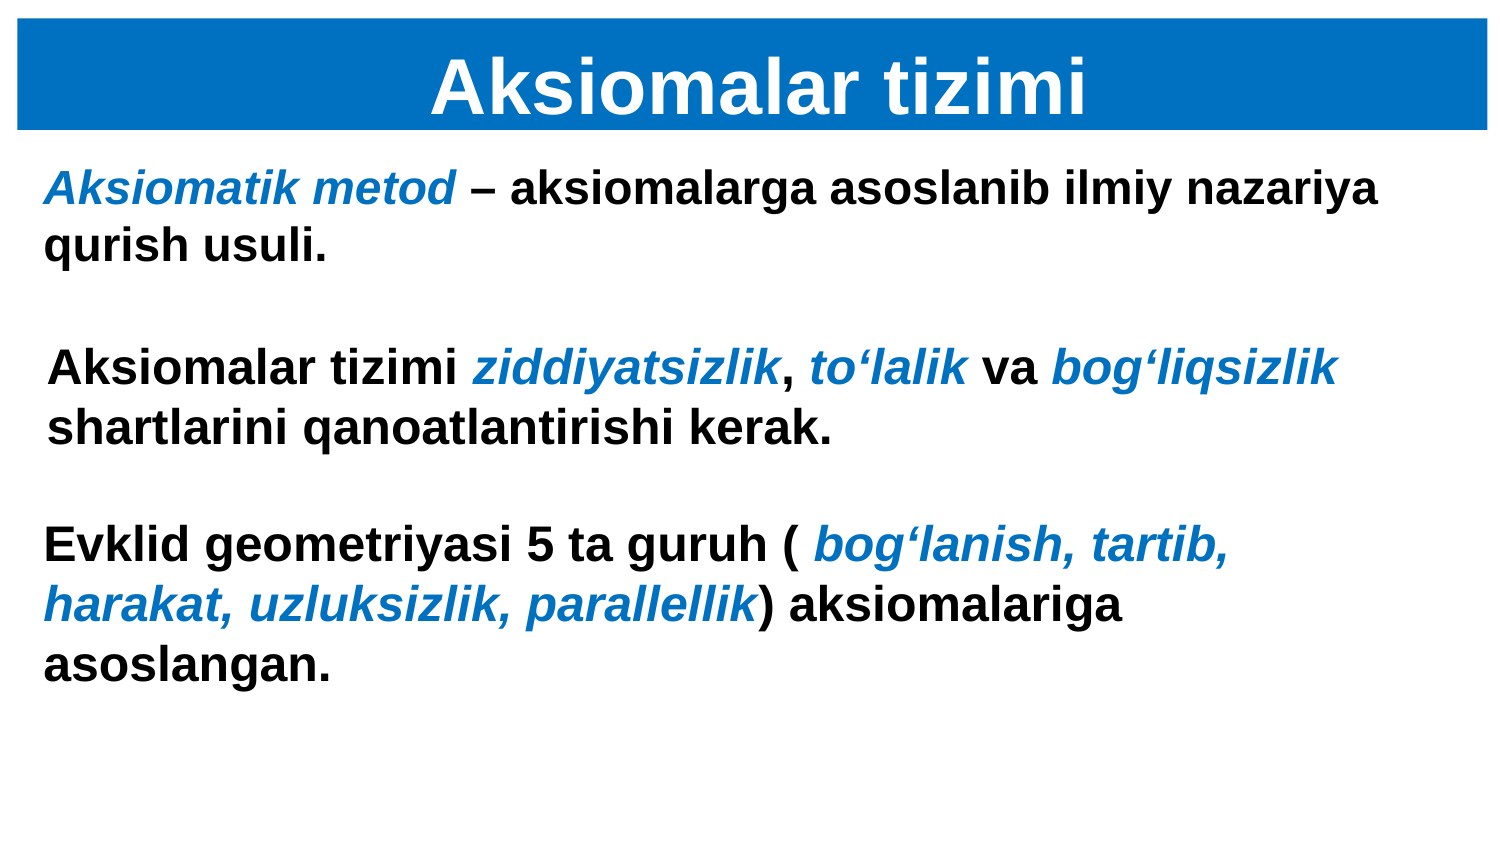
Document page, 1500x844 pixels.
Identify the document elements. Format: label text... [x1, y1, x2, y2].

text_box Aksiomalar tizimi ziddiyatsizlik, to‘lalik va bog‘liqsizlik shartlarini qanoatlantirishi kerak. [31, 327, 1471, 463]
text_box Aksiomalar tizimi [56, 31, 1460, 131]
text_box [17, 18, 1488, 130]
text_box Aksiomatik metod – aksiomalarga asoslanib ilmiy nazariya qurish usuli. [28, 148, 1495, 279]
text_box Evklid geometriyasi 5 ta guruh ( bog‘lanish, tartib, harakat, uzluksizlik, parallellik) aksiomalariga asoslangan. [28, 504, 1433, 700]
